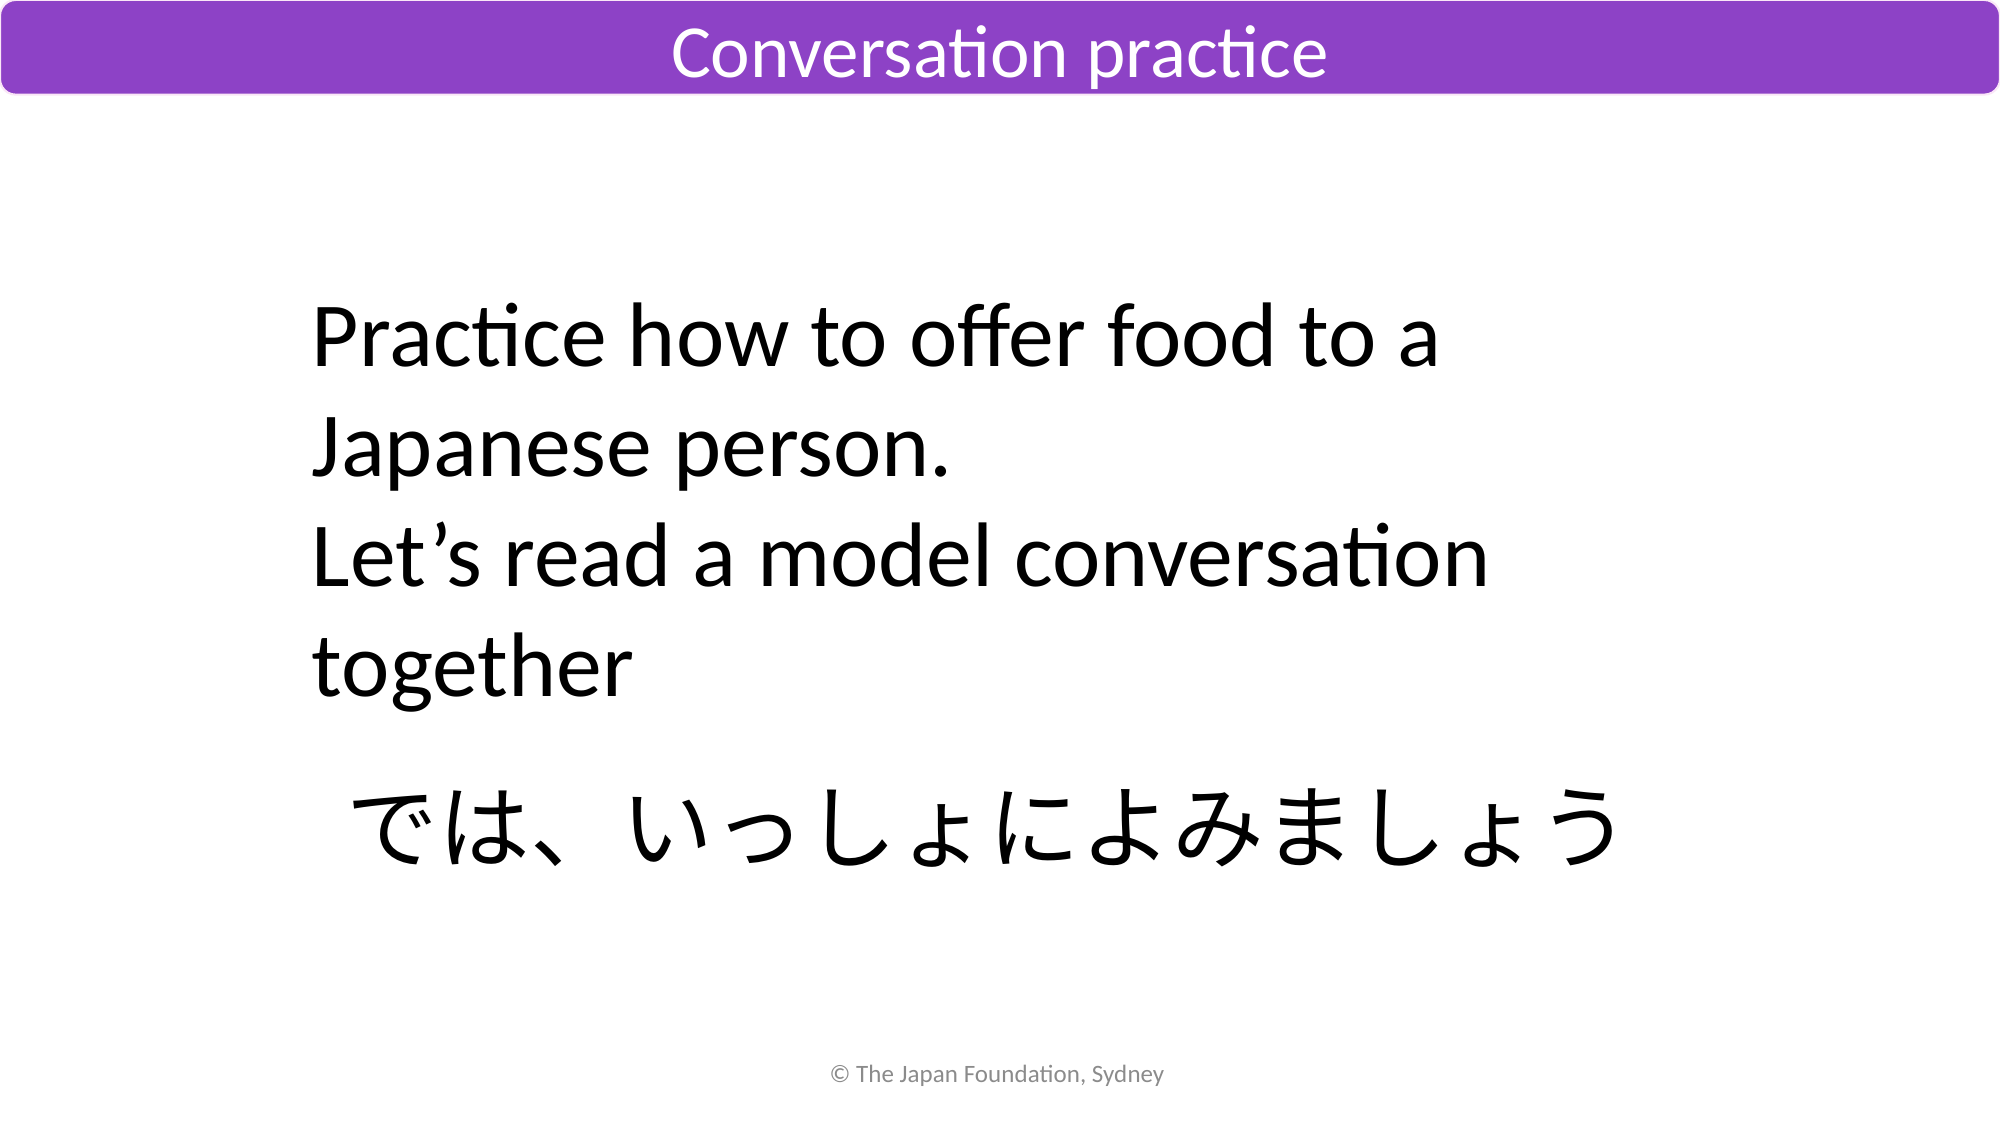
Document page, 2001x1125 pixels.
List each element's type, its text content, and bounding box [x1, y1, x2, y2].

footer © The Japan Foundation, Sydney [662, 1042, 1338, 1103]
text_box Conversation practice [0, 0, 2000, 96]
text_box Practice how to offer food to a Japanese person. Let’s read a model conversation together では、いっしょによみましょう [297, 267, 1702, 887]
